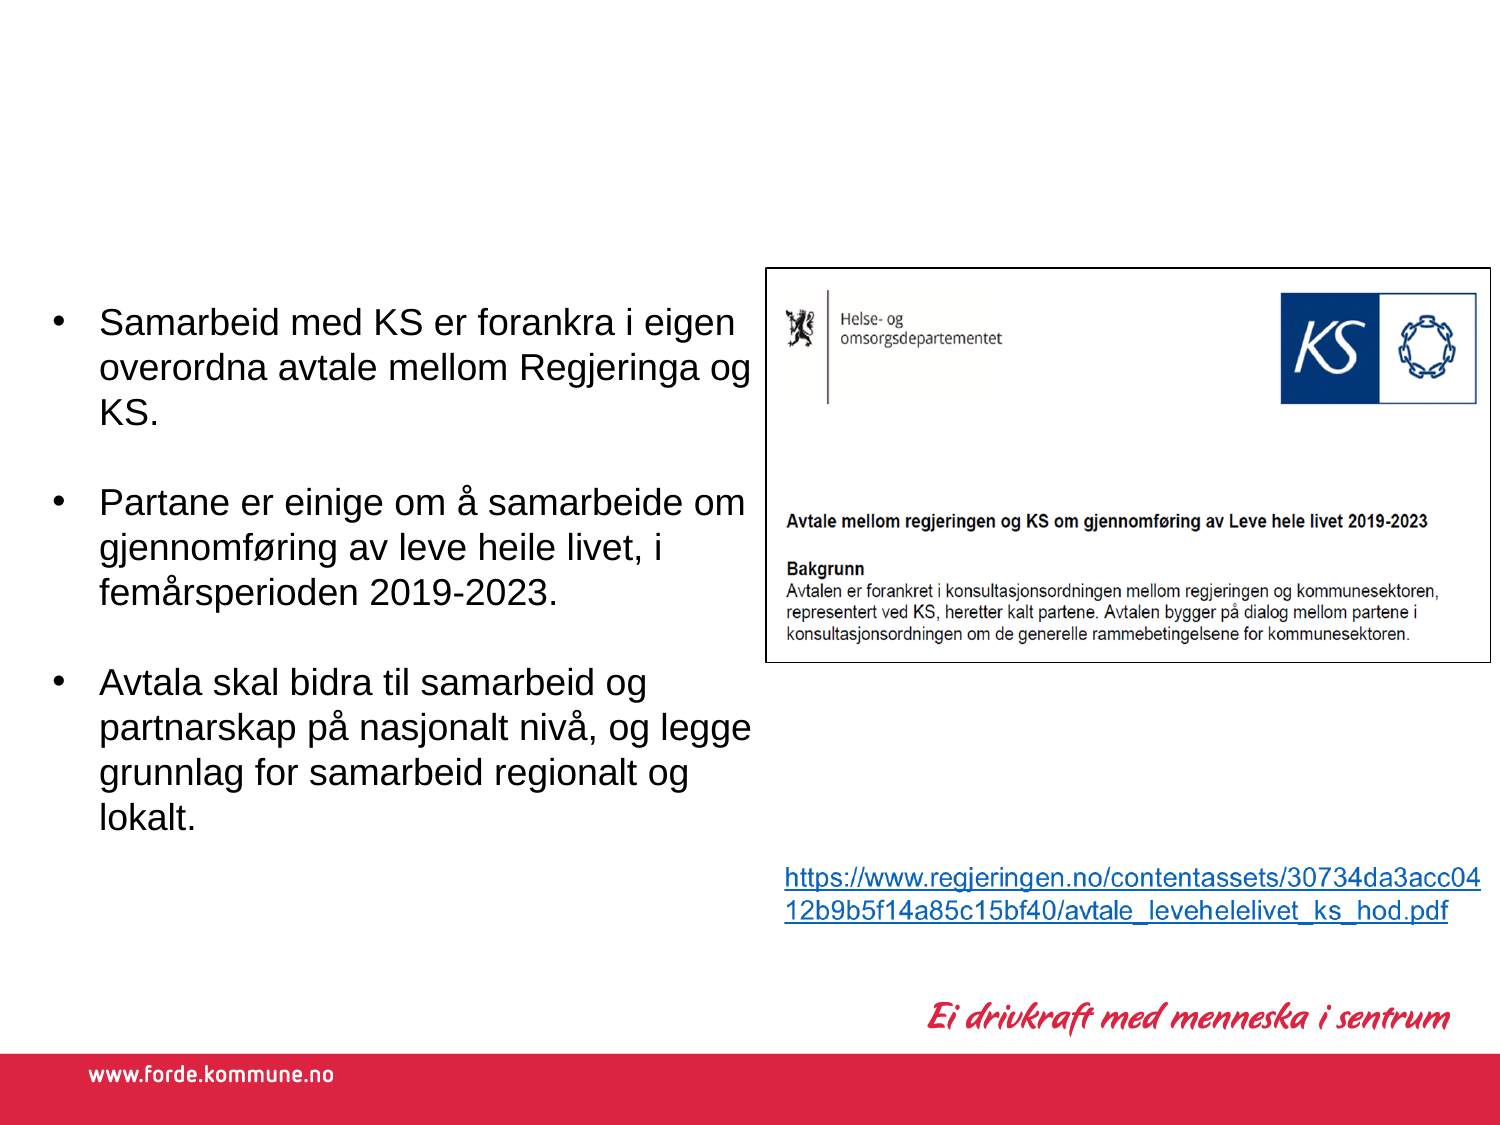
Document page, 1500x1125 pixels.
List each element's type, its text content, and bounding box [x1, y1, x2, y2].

picture [767, 852, 1500, 966]
text_box Samarbeid med KS er forankra i eigen overordna avtale mellom Regjeringa og KS. Partane er einige om å samarbeide om gjennomføring av leve heile livet, i femårsperioden 2019-2023. Avtala skal bidra til samarbeid og partnarskap på nasjonalt nivå, og legge grunnlag for samarbeid regionalt og lokalt. [37, 290, 788, 846]
picture [0, 1002, 1500, 1125]
picture [764, 266, 1491, 663]
